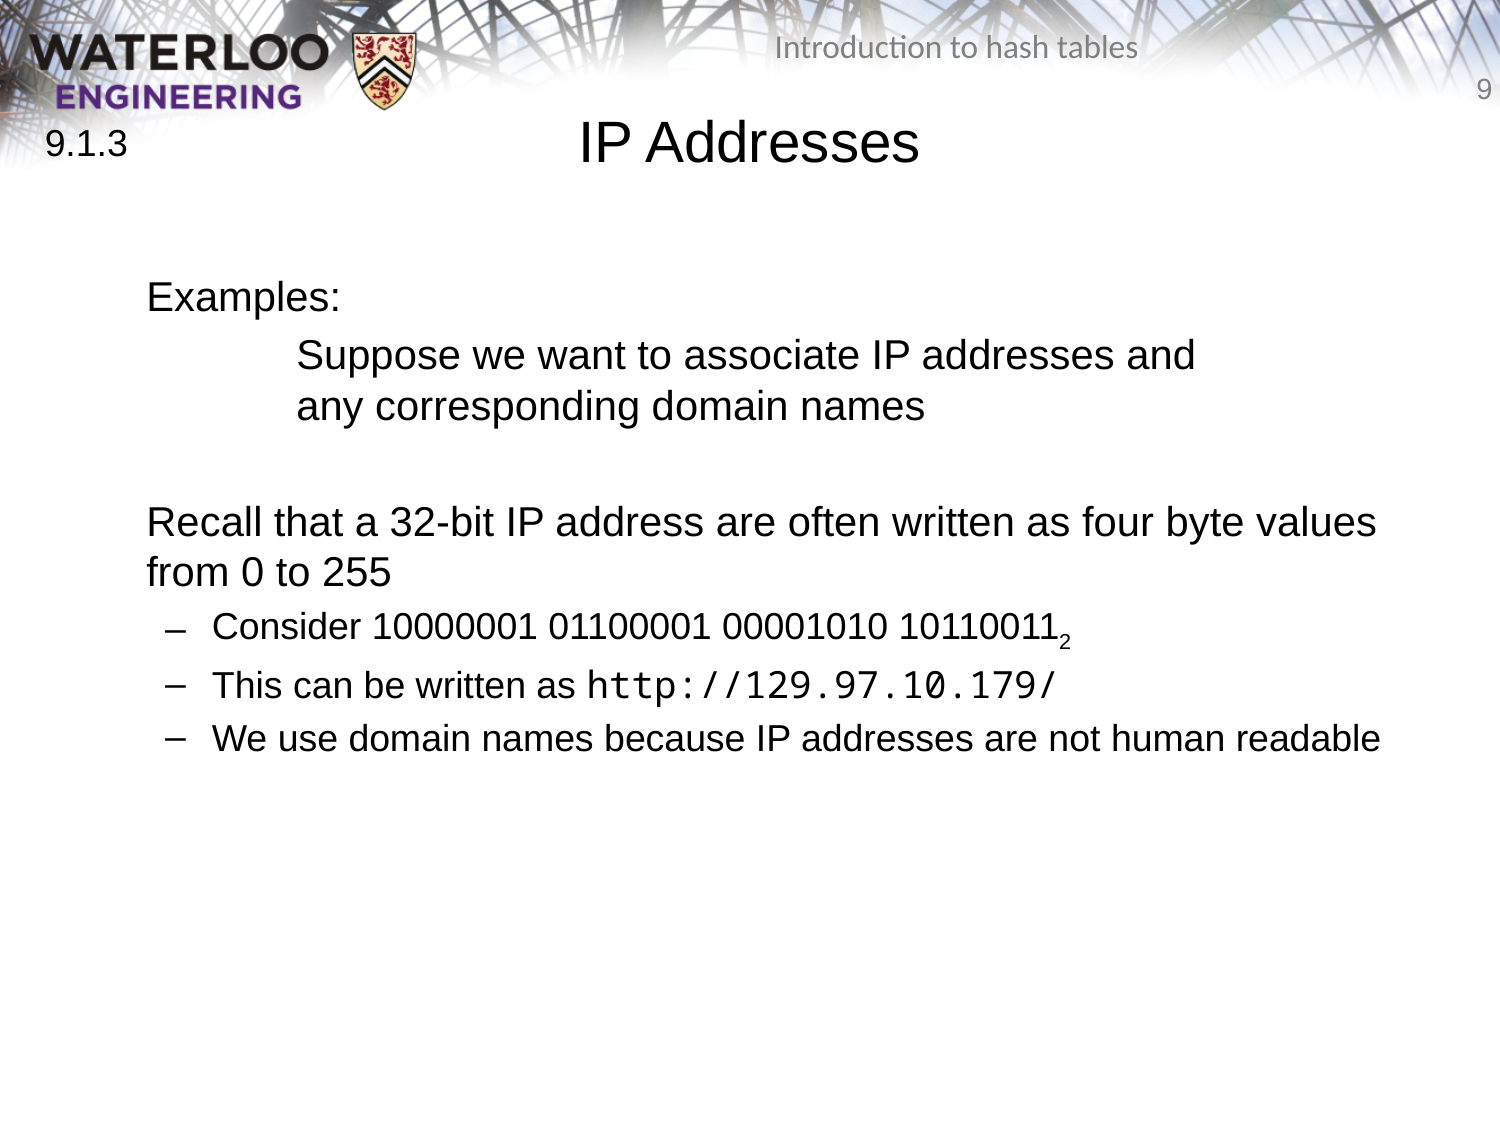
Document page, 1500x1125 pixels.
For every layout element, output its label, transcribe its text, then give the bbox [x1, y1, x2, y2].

list Examples: Suppose we want to associate IP addresses and any corresponding domain names Recall that a 32-bit IP address are often written as four byte values from 0 to 255 Consider 10000001 01100001 00001010 101100112 This can be written as http://129.97.10.179/ We use domain names because IP addresses are not human readable [74, 262, 1426, 1006]
text_box 9.1.3 [30, 111, 143, 172]
title IP Addresses [74, 44, 1426, 233]
picture [0, 0, 1500, 1125]
